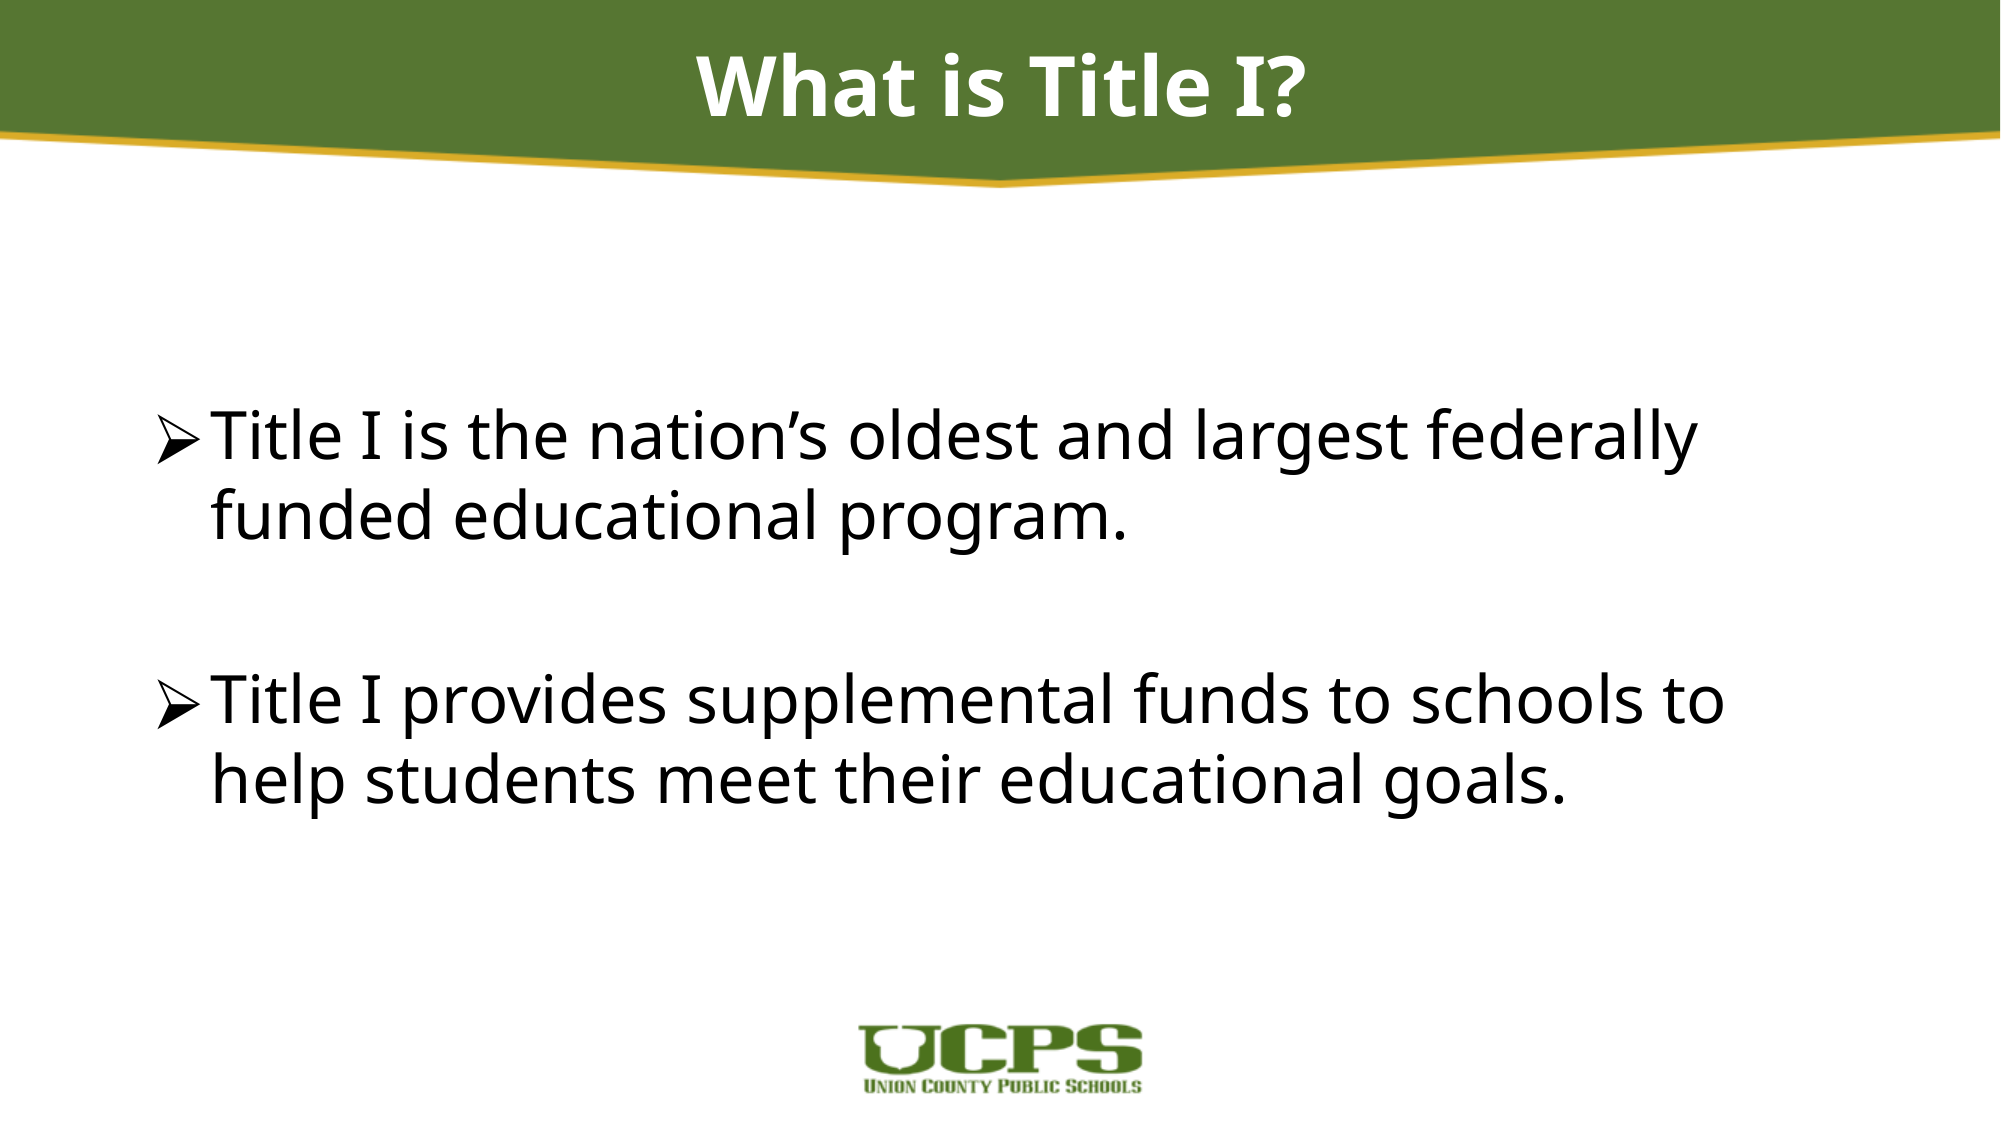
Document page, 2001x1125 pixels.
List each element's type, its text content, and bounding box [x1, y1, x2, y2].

title What is Title I? [139, 50, 1865, 128]
list Title I is the nation’s oldest and largest federally funded educational program. Title I provides supplemental funds to schools to help students meet their educational goals. [139, 225, 1865, 939]
picture [0, 0, 2001, 1125]
